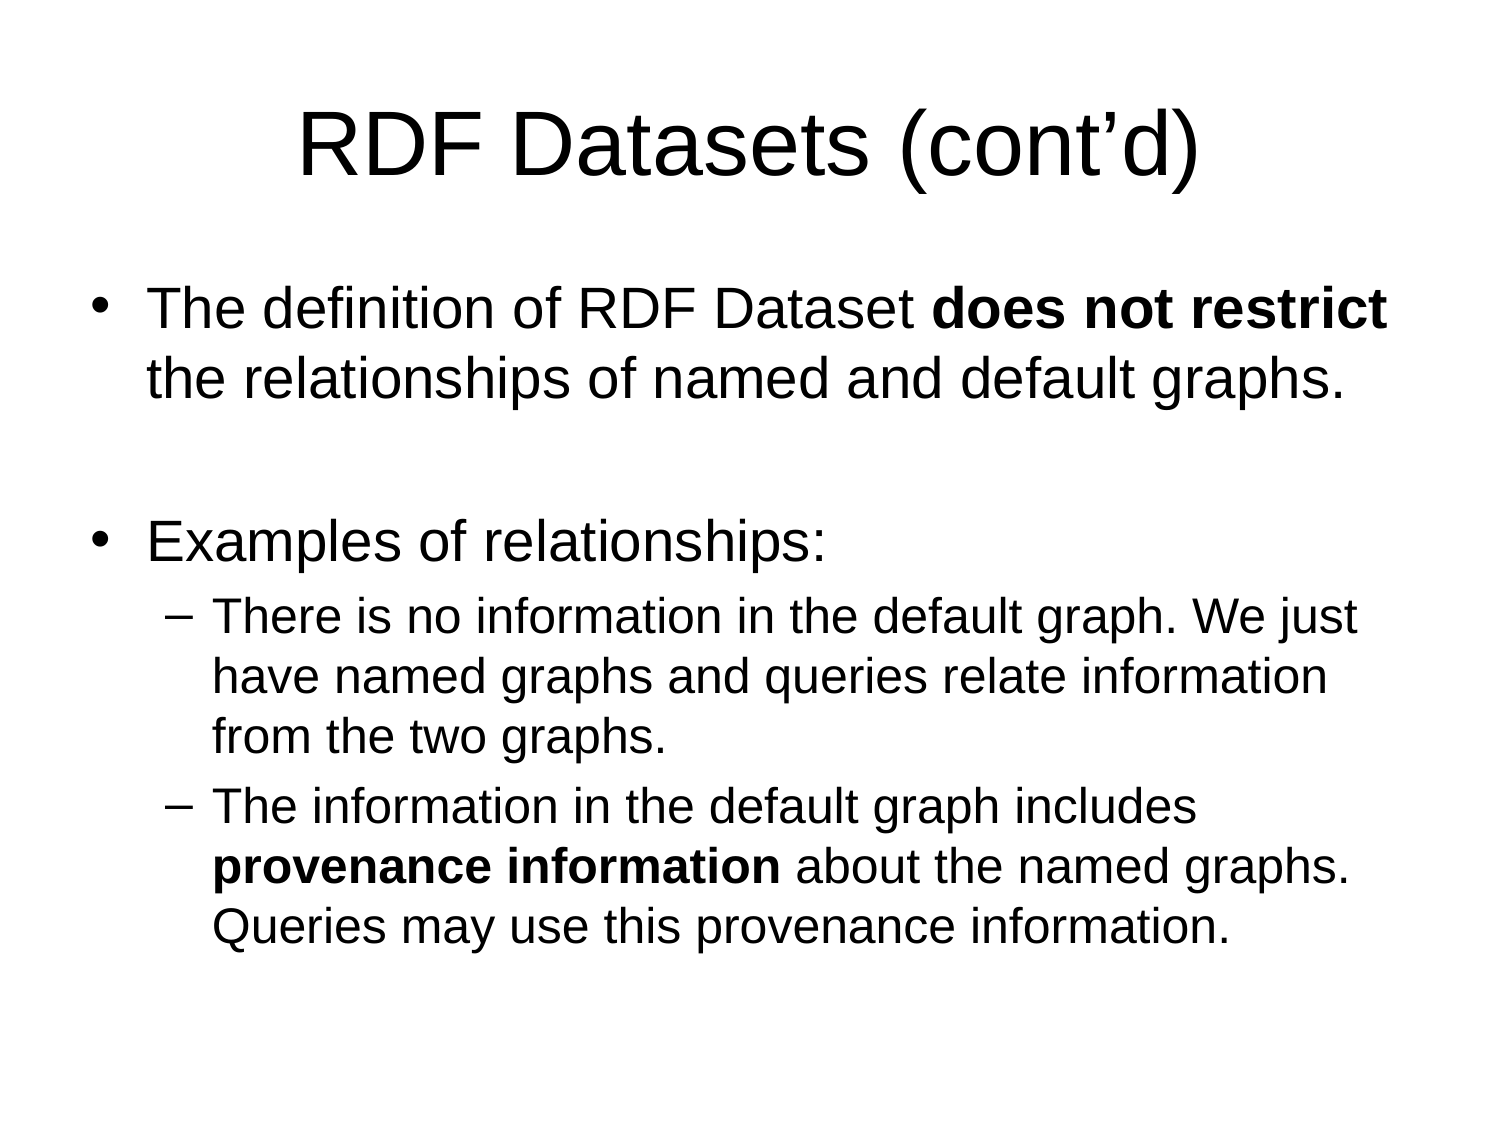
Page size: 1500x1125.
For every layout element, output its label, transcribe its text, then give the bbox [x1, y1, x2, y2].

title RDF Datasets (cont’d) [75, 45, 1425, 233]
list The definition of RDF Dataset does not restrict the relationships of named and default graphs. Examples of relationships: There is no information in the default graph. We just have named graphs and queries relate information from the two graphs. The information in the default graph includes provenance information about the named graphs. Queries may use this provenance information. [75, 262, 1425, 1005]
